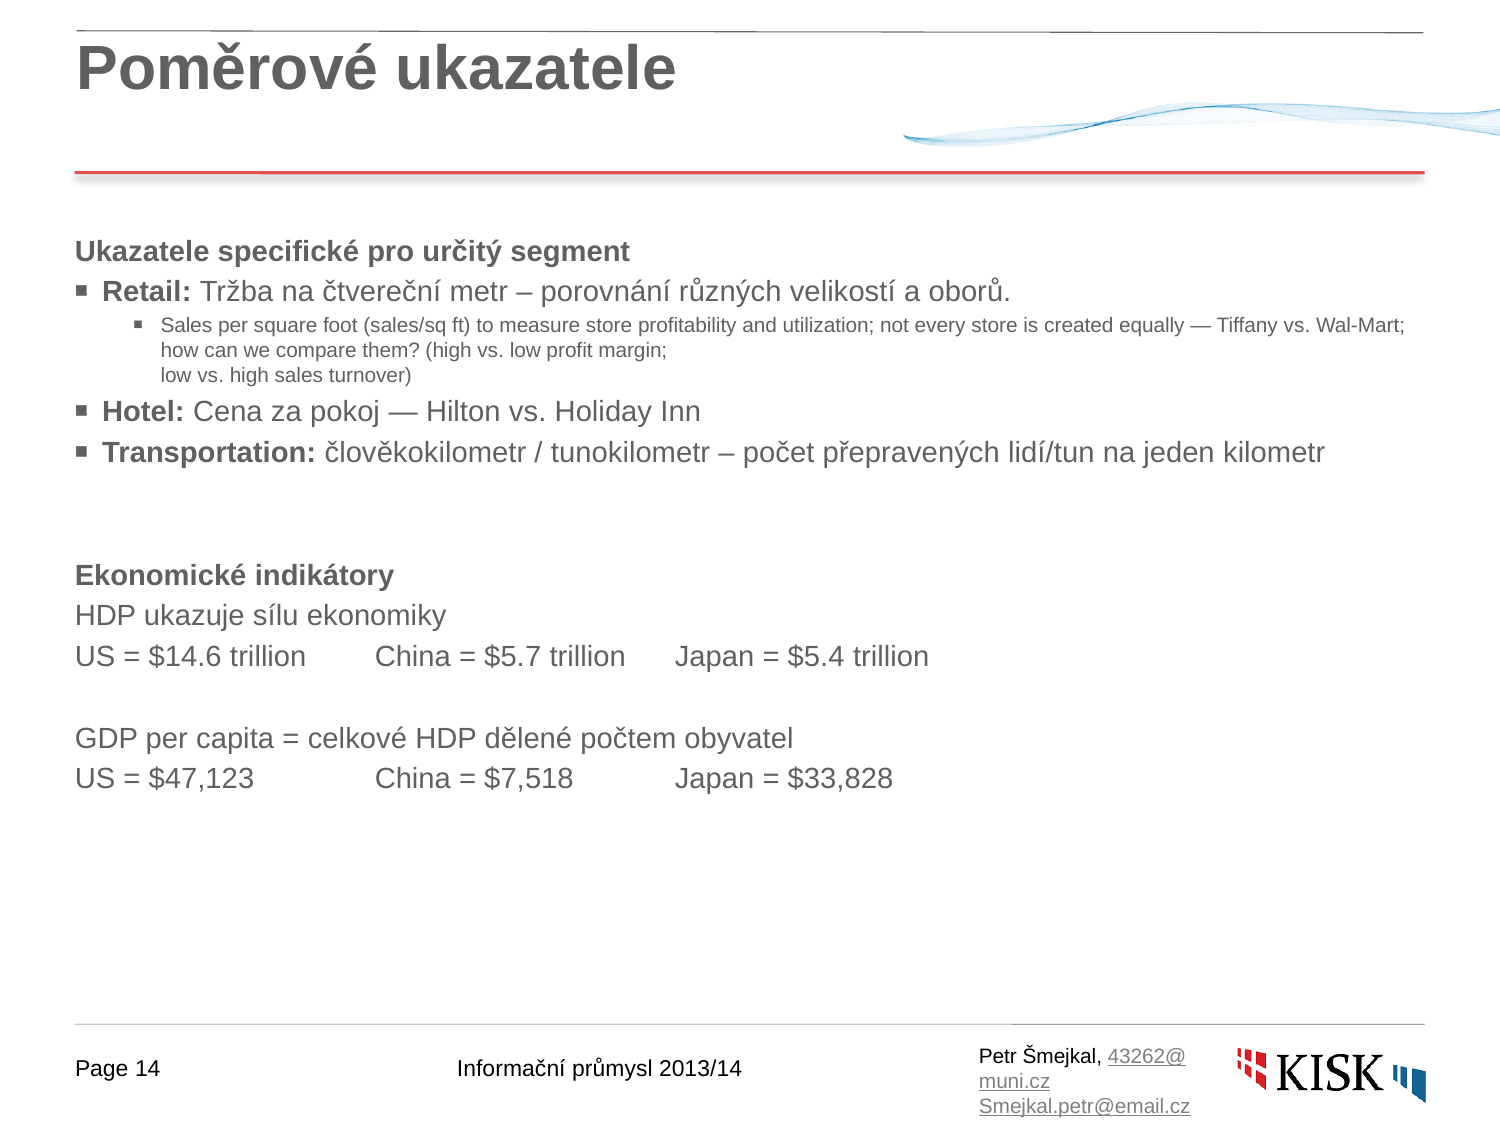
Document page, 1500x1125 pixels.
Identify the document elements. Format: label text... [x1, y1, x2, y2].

list Ukazatele specifické pro určitý segment Retail: Tržba na čtvereční metr – porovnání různých velikostí a oborů. Sales per square foot (sales/sq ft) to measure store profitability and utilization; not every store is created equally — Tiffany vs. Wal-Mart; how can we compare them? (high vs. low profit margin; low vs. high sales turnover) Hotel: Cena za pokoj — Hilton vs. Holiday Inn Transportation: člověkokilometr / tunokilometr – počet přepravených lidí/tun na jeden kilometr Ekonomické indikátory HDP ukazuje sílu ekonomiky US = $14.6 trillion China = $5.7 trillion Japan = $5.4 trillion GDP per capita = celkové HDP dělené počtem obyvatel US = $47,123 China = $7,518 Japan = $33,828 [74, 231, 1426, 974]
picture [1318, 101, 1500, 149]
picture [1237, 1046, 1426, 1103]
title Poměrové ukazatele [76, 32, 1318, 175]
